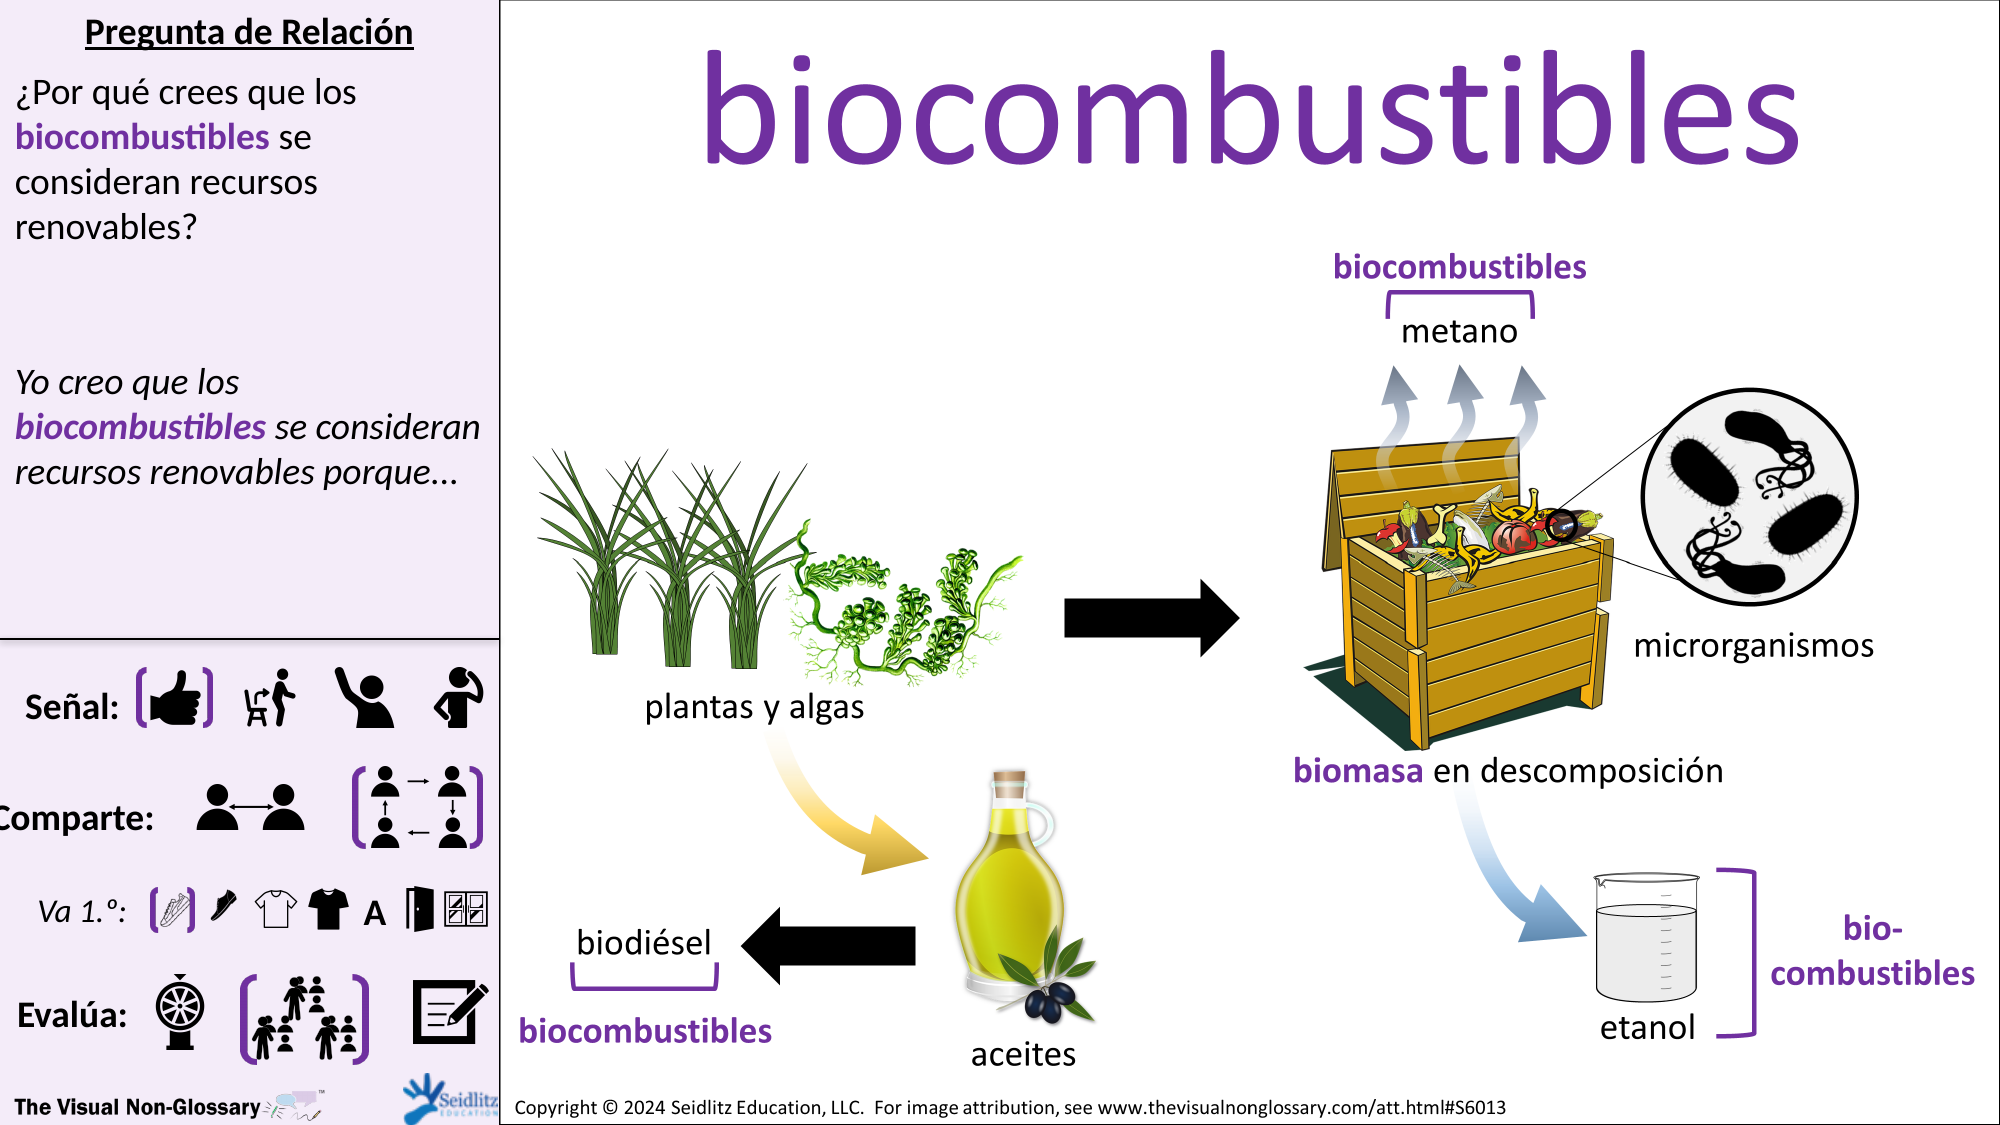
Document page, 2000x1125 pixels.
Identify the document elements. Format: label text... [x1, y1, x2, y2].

picture [202, 886, 241, 925]
picture [403, 1073, 498, 1125]
picture [413, 974, 490, 1051]
text_box Pregunta de Relación [70, 0, 430, 59]
picture [253, 886, 299, 932]
text_box Señal: [10, 674, 135, 735]
picture [305, 886, 352, 932]
picture [0, 1084, 328, 1125]
picture [397, 886, 490, 932]
picture [499, 0, 2000, 1125]
text_box Comparte: [0, 785, 170, 846]
picture [142, 974, 218, 1051]
picture [239, 667, 301, 728]
picture [334, 667, 395, 728]
picture [194, 784, 307, 830]
text_box A [348, 880, 402, 941]
text_box ¿Por qué crees que los biocombustibles se consideran recursos renovables? [0, 59, 494, 255]
picture [149, 886, 196, 934]
picture [239, 974, 370, 1066]
text_box Va 1.º: [22, 881, 143, 937]
picture [428, 667, 490, 728]
picture [352, 766, 484, 850]
picture [136, 667, 214, 728]
text_box Evalúa: [2, 982, 137, 1043]
text_box Yo creo que los biocombustibles se consideran recursos renovables porque... [0, 349, 494, 500]
